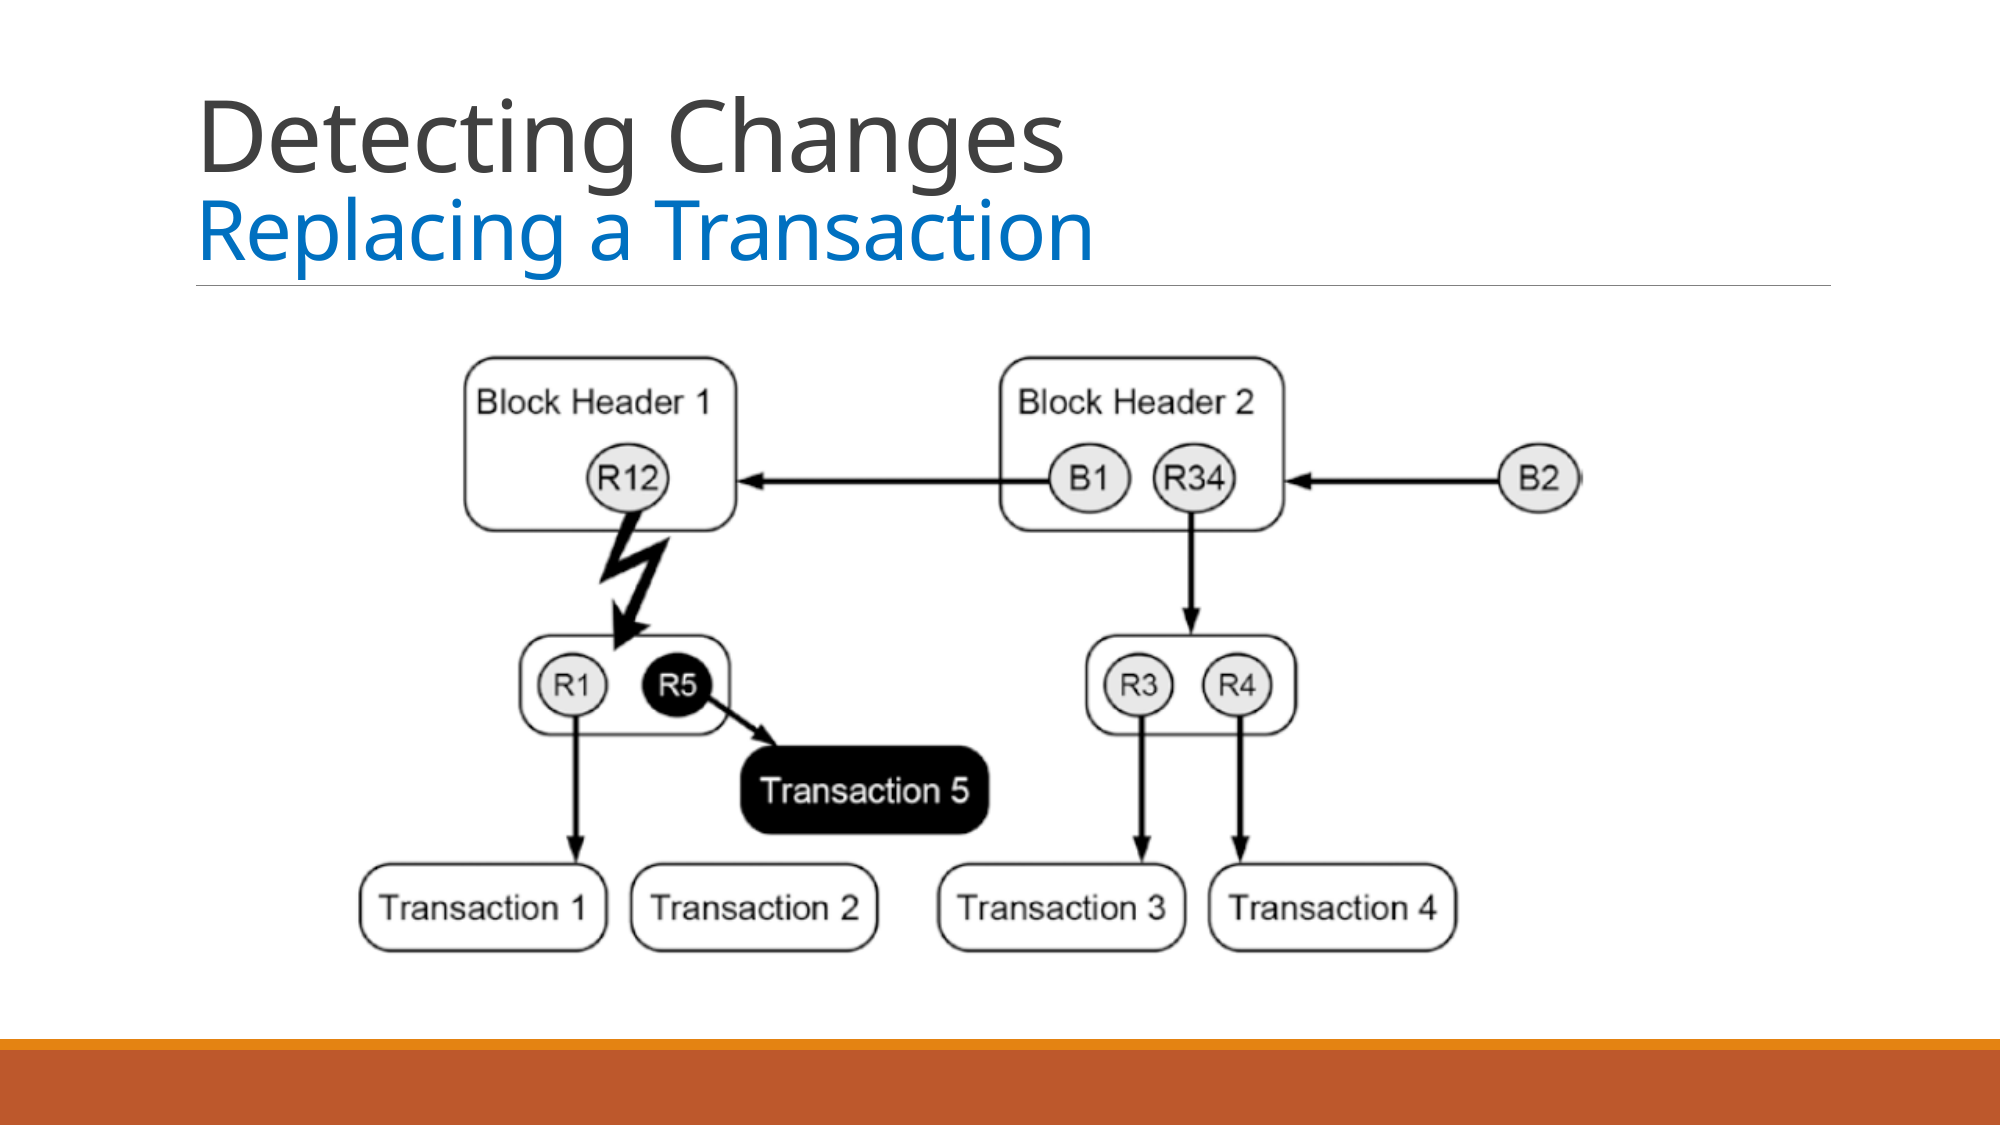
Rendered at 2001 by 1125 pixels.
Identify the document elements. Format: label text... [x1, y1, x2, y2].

title Detecting Changes Replacing a Transaction [180, 47, 1830, 285]
picture [353, 353, 1588, 960]
